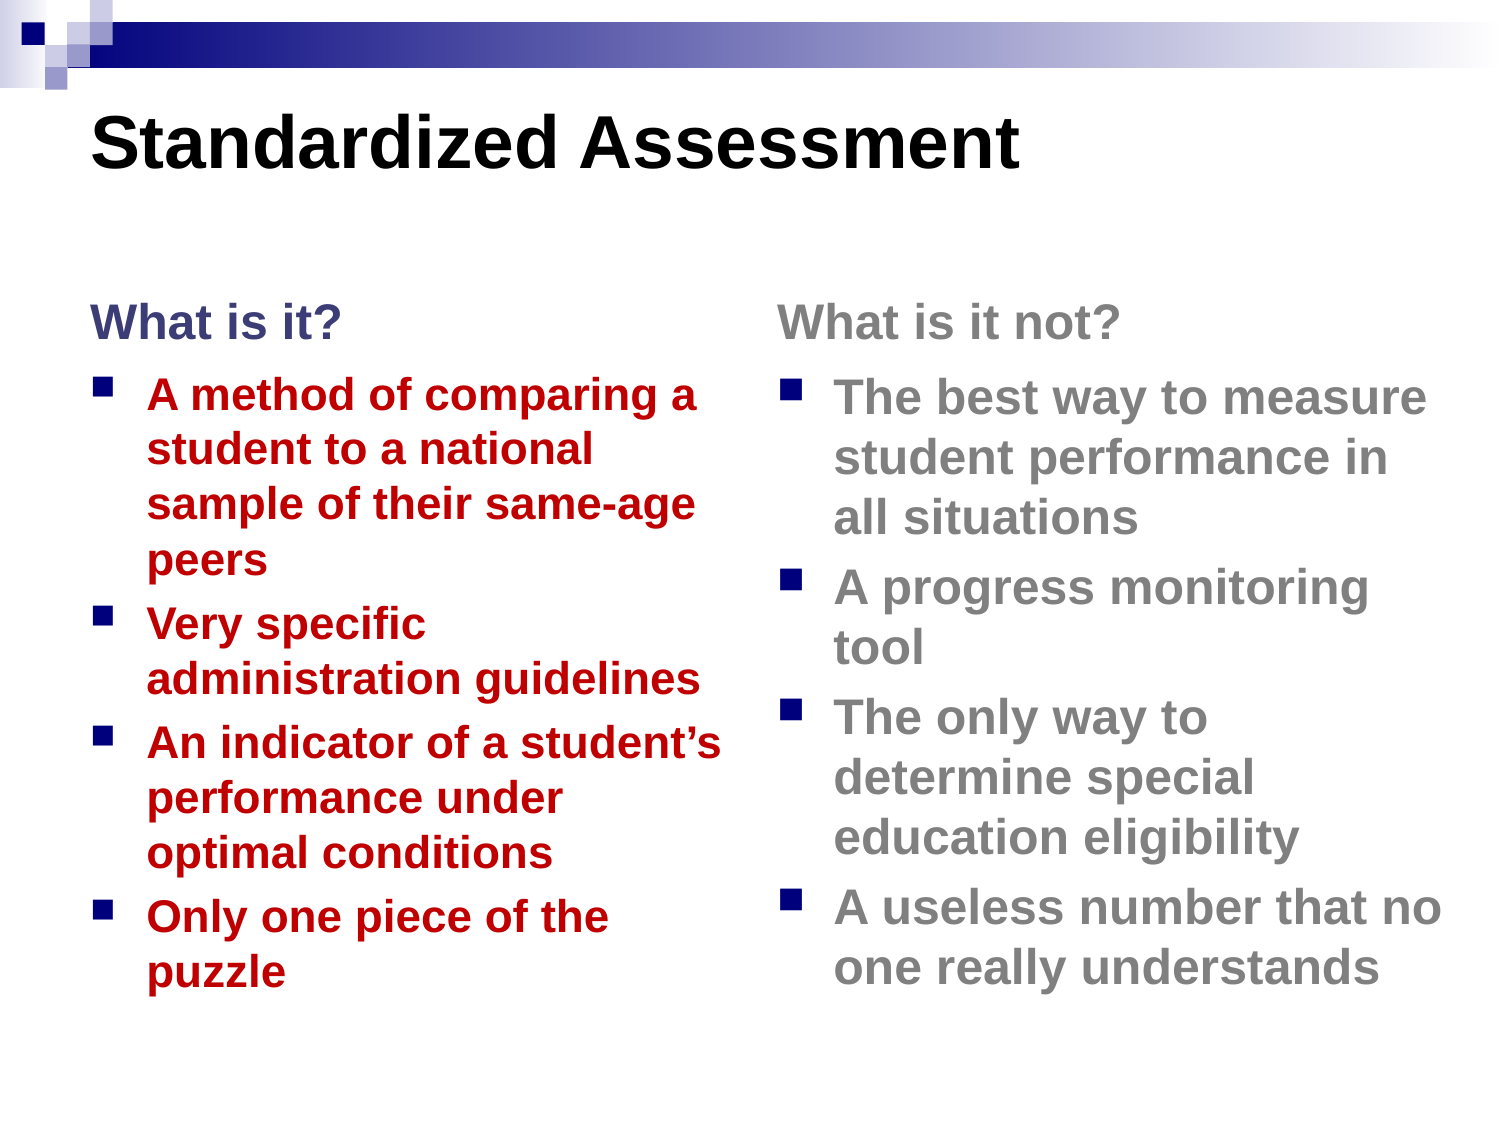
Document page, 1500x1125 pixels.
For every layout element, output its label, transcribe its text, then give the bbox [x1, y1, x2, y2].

list A method of comparing a student to a national sample of their same-age peers Very specific administration guidelines An indicator of a student’s performance under optimal conditions Only one piece of the puzzle [75, 356, 738, 1005]
title Standardized Assessment [75, 45, 1425, 233]
list The best way to measure student performance in all situations A progress monitoring tool The only way to determine special education eligibility A useless number that no one really understands [761, 356, 1463, 1100]
list What is it not? [761, 251, 1425, 356]
list What is it? [75, 251, 738, 356]
